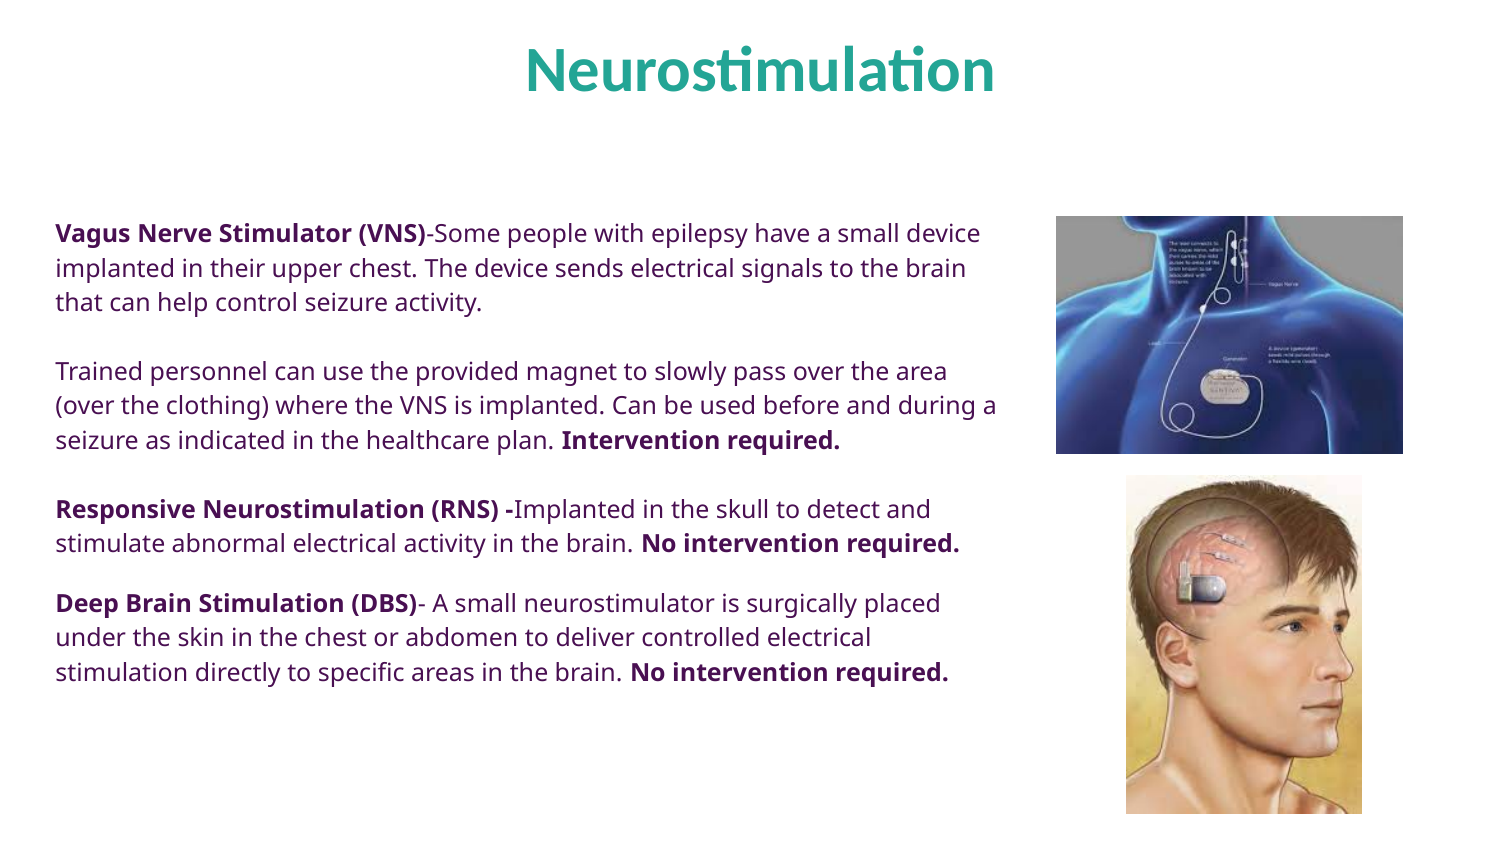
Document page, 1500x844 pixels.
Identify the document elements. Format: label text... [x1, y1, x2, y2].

list Vagus Nerve Stimulator (VNS)-Some people with epilepsy have a small device implanted in their upper chest. The device sends electrical signals to the brain that can help control seizure activity. Trained personnel can use the provided magnet to slowly pass over the area (over the clothing) where the VNS is implanted. Can be used before and during a seizure as indicated in the healthcare plan. Intervention required. Responsive Neurostimulation (RNS) -Implanted in the skull to detect and stimulate abnormal electrical activity in the brain. No intervention required. Deep Brain Stimulation (DBS)- A small neurostimulator is surgically placed under the skin in the chest or abdomen to deliver controlled electrical stimulation directly to specific areas in the brain. No intervention required. [40, 198, 1018, 844]
picture [1056, 216, 1403, 454]
title Neurostimulation [61, 0, 1460, 131]
picture [1125, 475, 1363, 814]
